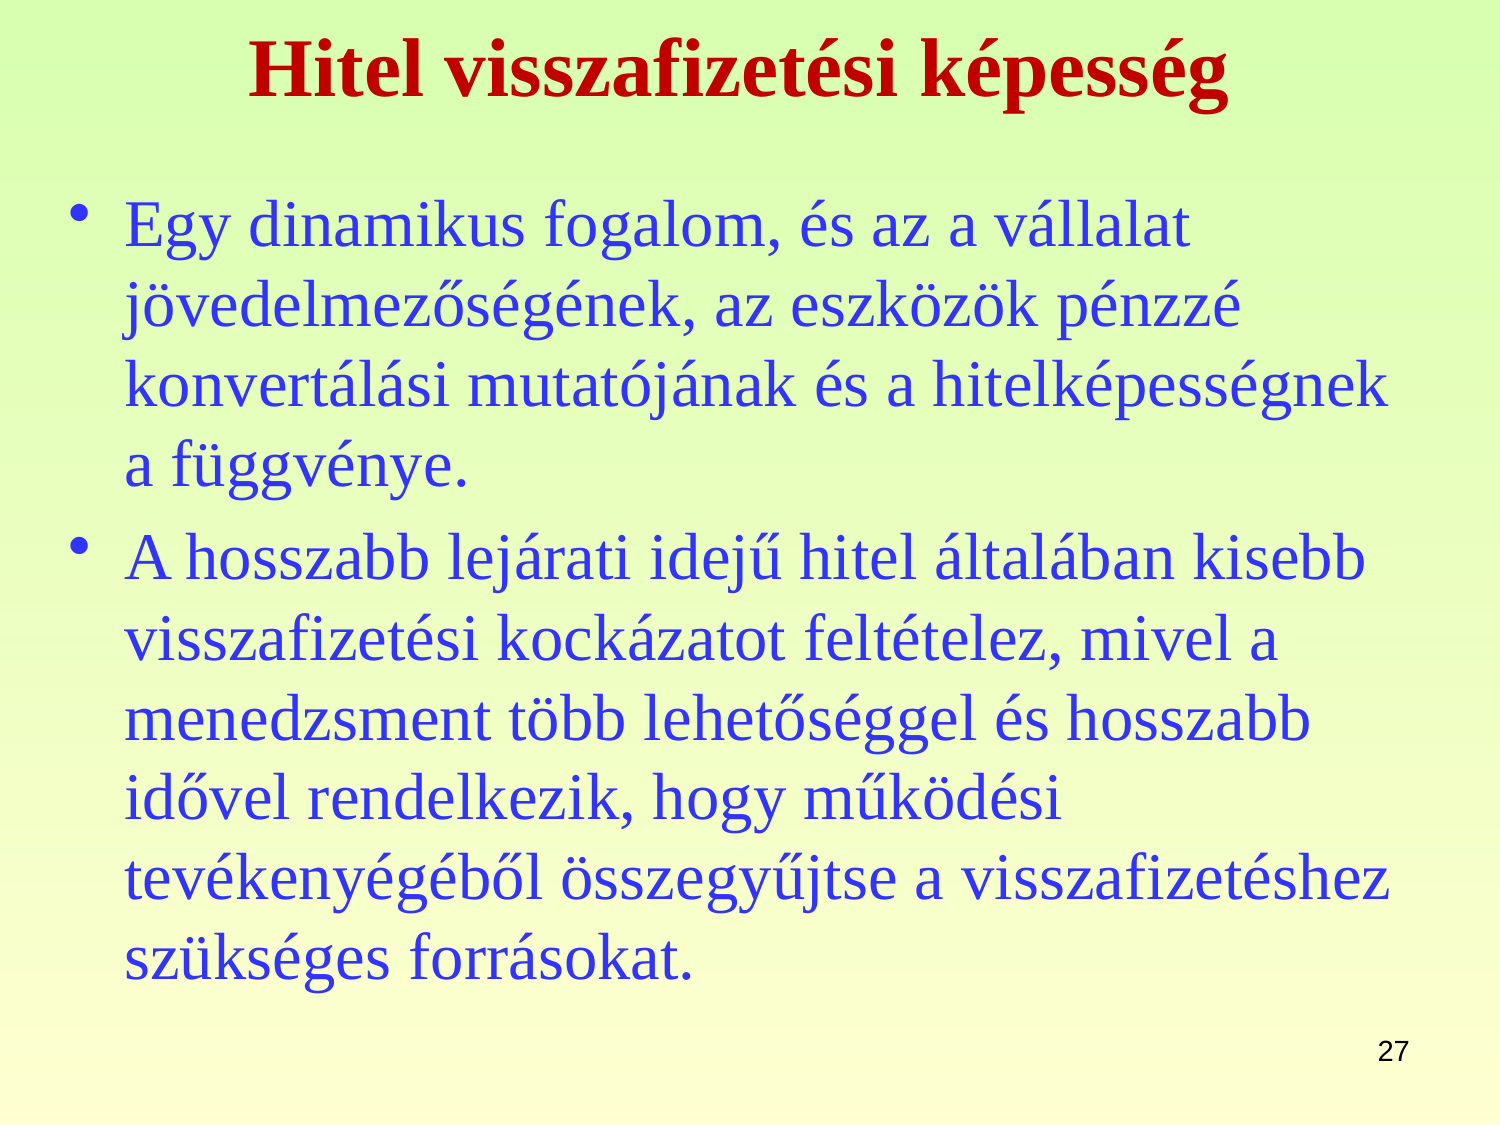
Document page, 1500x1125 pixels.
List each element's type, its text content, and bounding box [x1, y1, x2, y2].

slide_number 27 [1074, 1024, 1426, 1103]
title Hitel visszafizetési képesség [0, 0, 1500, 126]
list Egy dinamikus fogalom, és az a vállalat jövedelmezőségének, az eszközök pénzzé konvertálási mutatójának és a hitelképességnek a függvénye. A hosszabb lejárati idejű hitel általában kisebb visszafizetési kockázatot feltételez, mivel a menedzsment több lehetőséggel és hosszabb idővel rendelkezik, hogy működési tevékenyégéből összegyűjtse a visszafizetéshez szükséges forrásokat. [52, 172, 1436, 1125]
